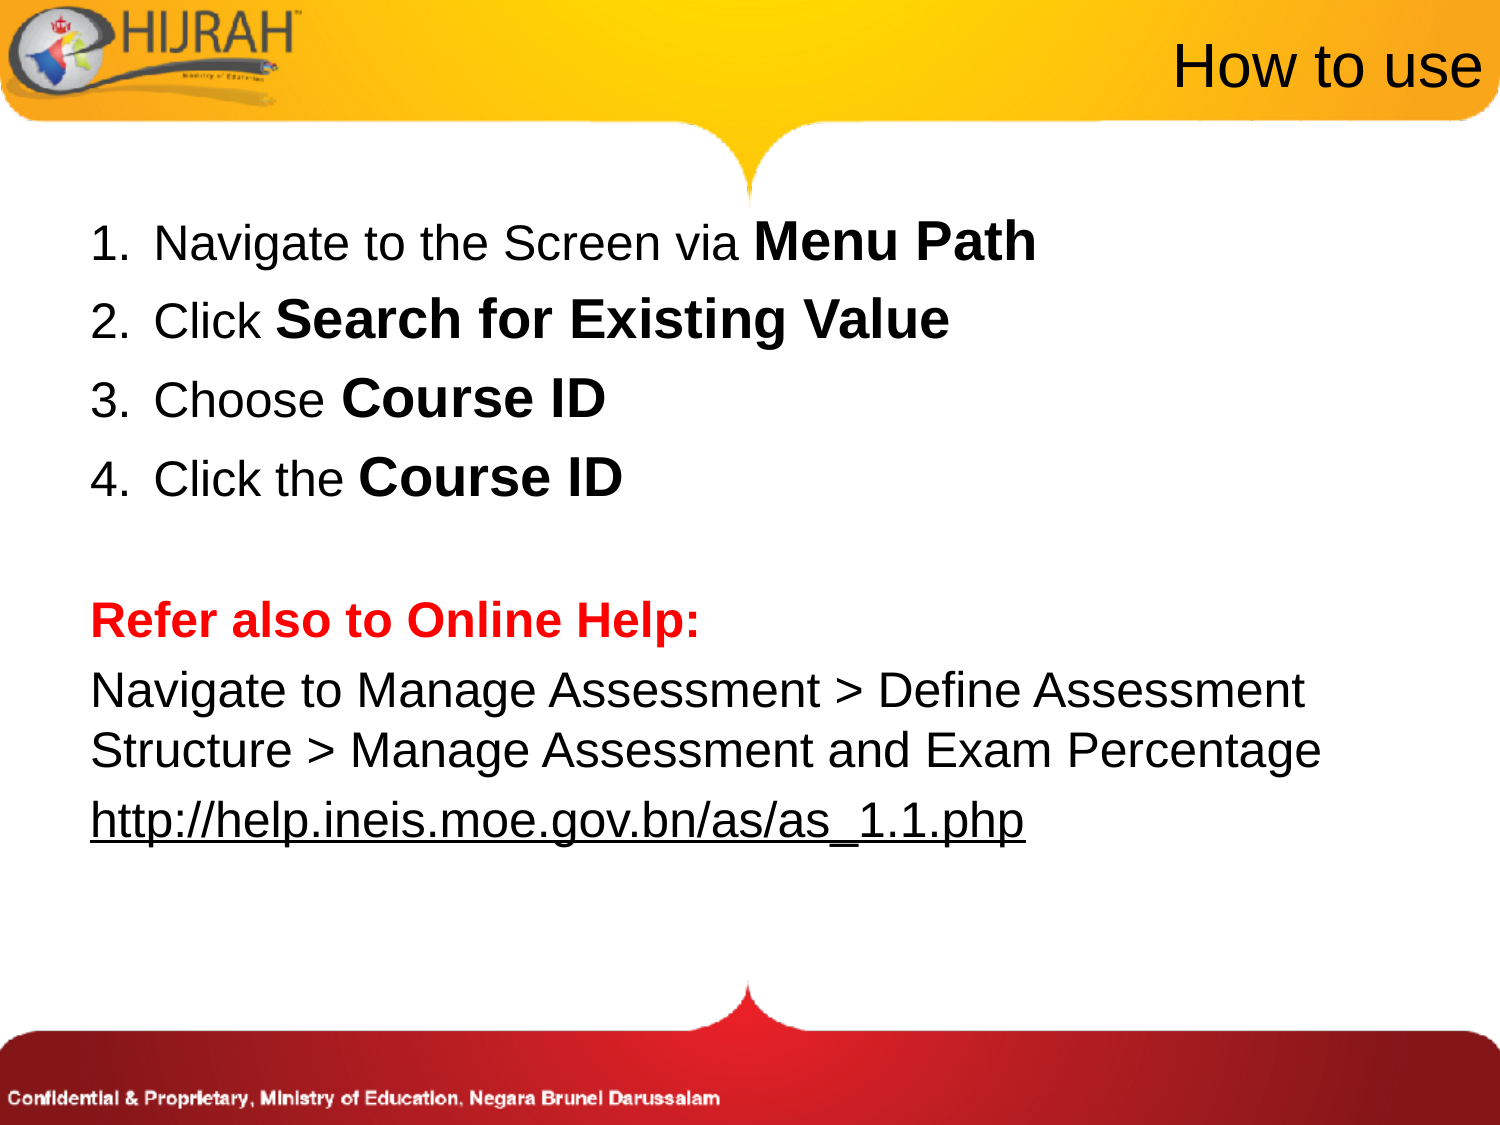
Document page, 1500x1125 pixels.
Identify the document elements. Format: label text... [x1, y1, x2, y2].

list Navigate to the Screen via Menu Path Click Search for Existing Value Choose Course ID Click the Course ID Refer also to Online Help: Navigate to Manage Assessment > Define Assessment Structure > Manage Assessment and Exam Percentage http://help.ineis.moe.gov.bn/as/as_1.1.php [75, 196, 1425, 1005]
picture [0, 0, 1500, 1125]
title How to use [324, 0, 1500, 126]
